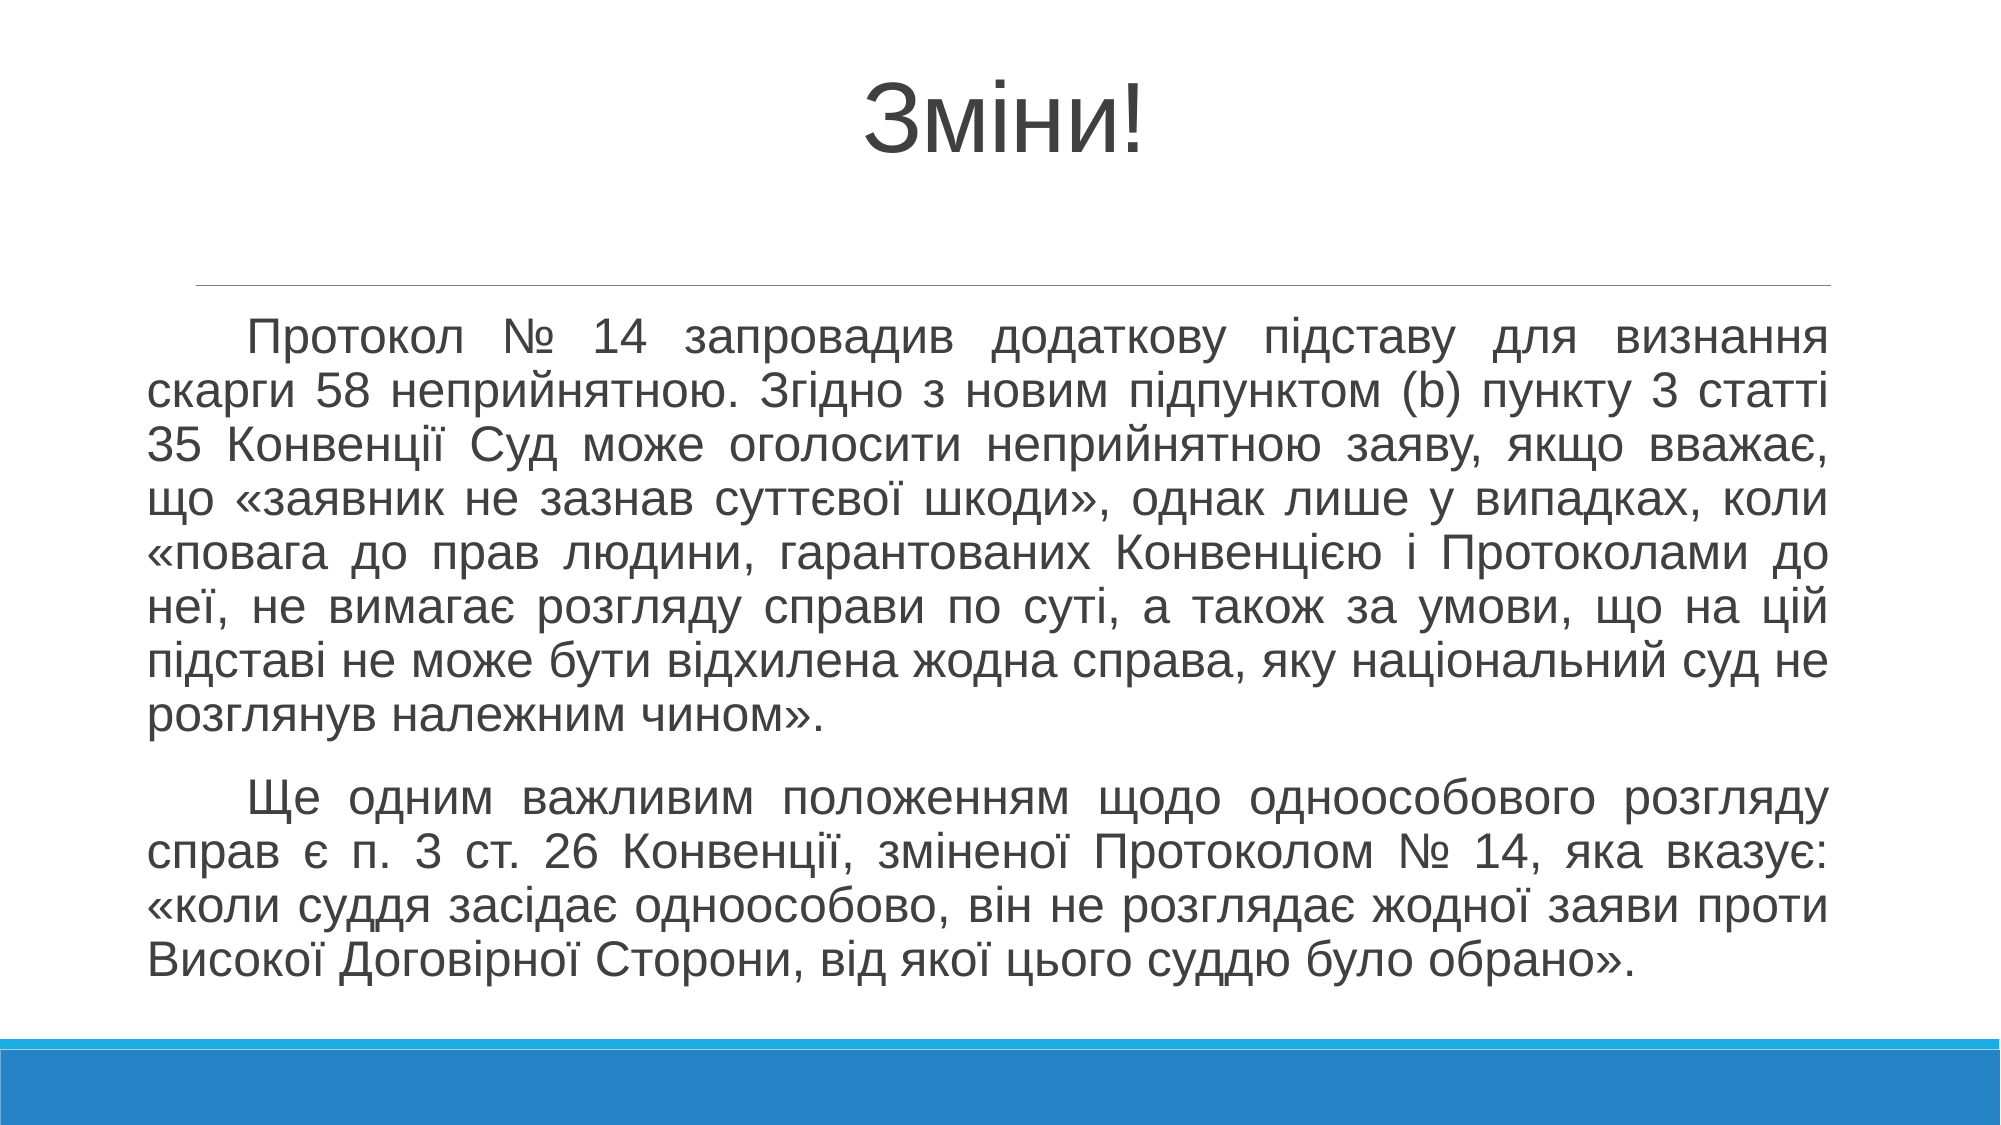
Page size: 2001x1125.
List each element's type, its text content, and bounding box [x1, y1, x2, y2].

title Зміни! [180, 47, 1830, 181]
list Протокол № 14 запровадив додаткову підставу для визнання скарги 58 неприйнятною. Згідно з новим підпунктом (b) пункту 3 статті 35 Конвенції Суд може оголосити неприйнятною заяву, якщо вважає, що «заявник не зазнав суттєвої шкоди», однак лише у випадках, коли «повага до прав людини, гарантованих Конвенцією і Протоколами до неї, не вимагає розгляду справи по суті, а також за умови, що на цій підставі не може бути відхилена жодна справа, яку національний суд не розглянув належним чином». Ще одним важливим положенням щодо одноособового розгляду справ є п. 3 ст. 26 Конвенції, зміненої Протоколом № 14, яка вказує: «коли суддя засідає одноособово, він не розглядає жодної заяви проти Високої Договірної Сторони, від якої цього суддю було обрано». [131, 302, 1830, 963]
